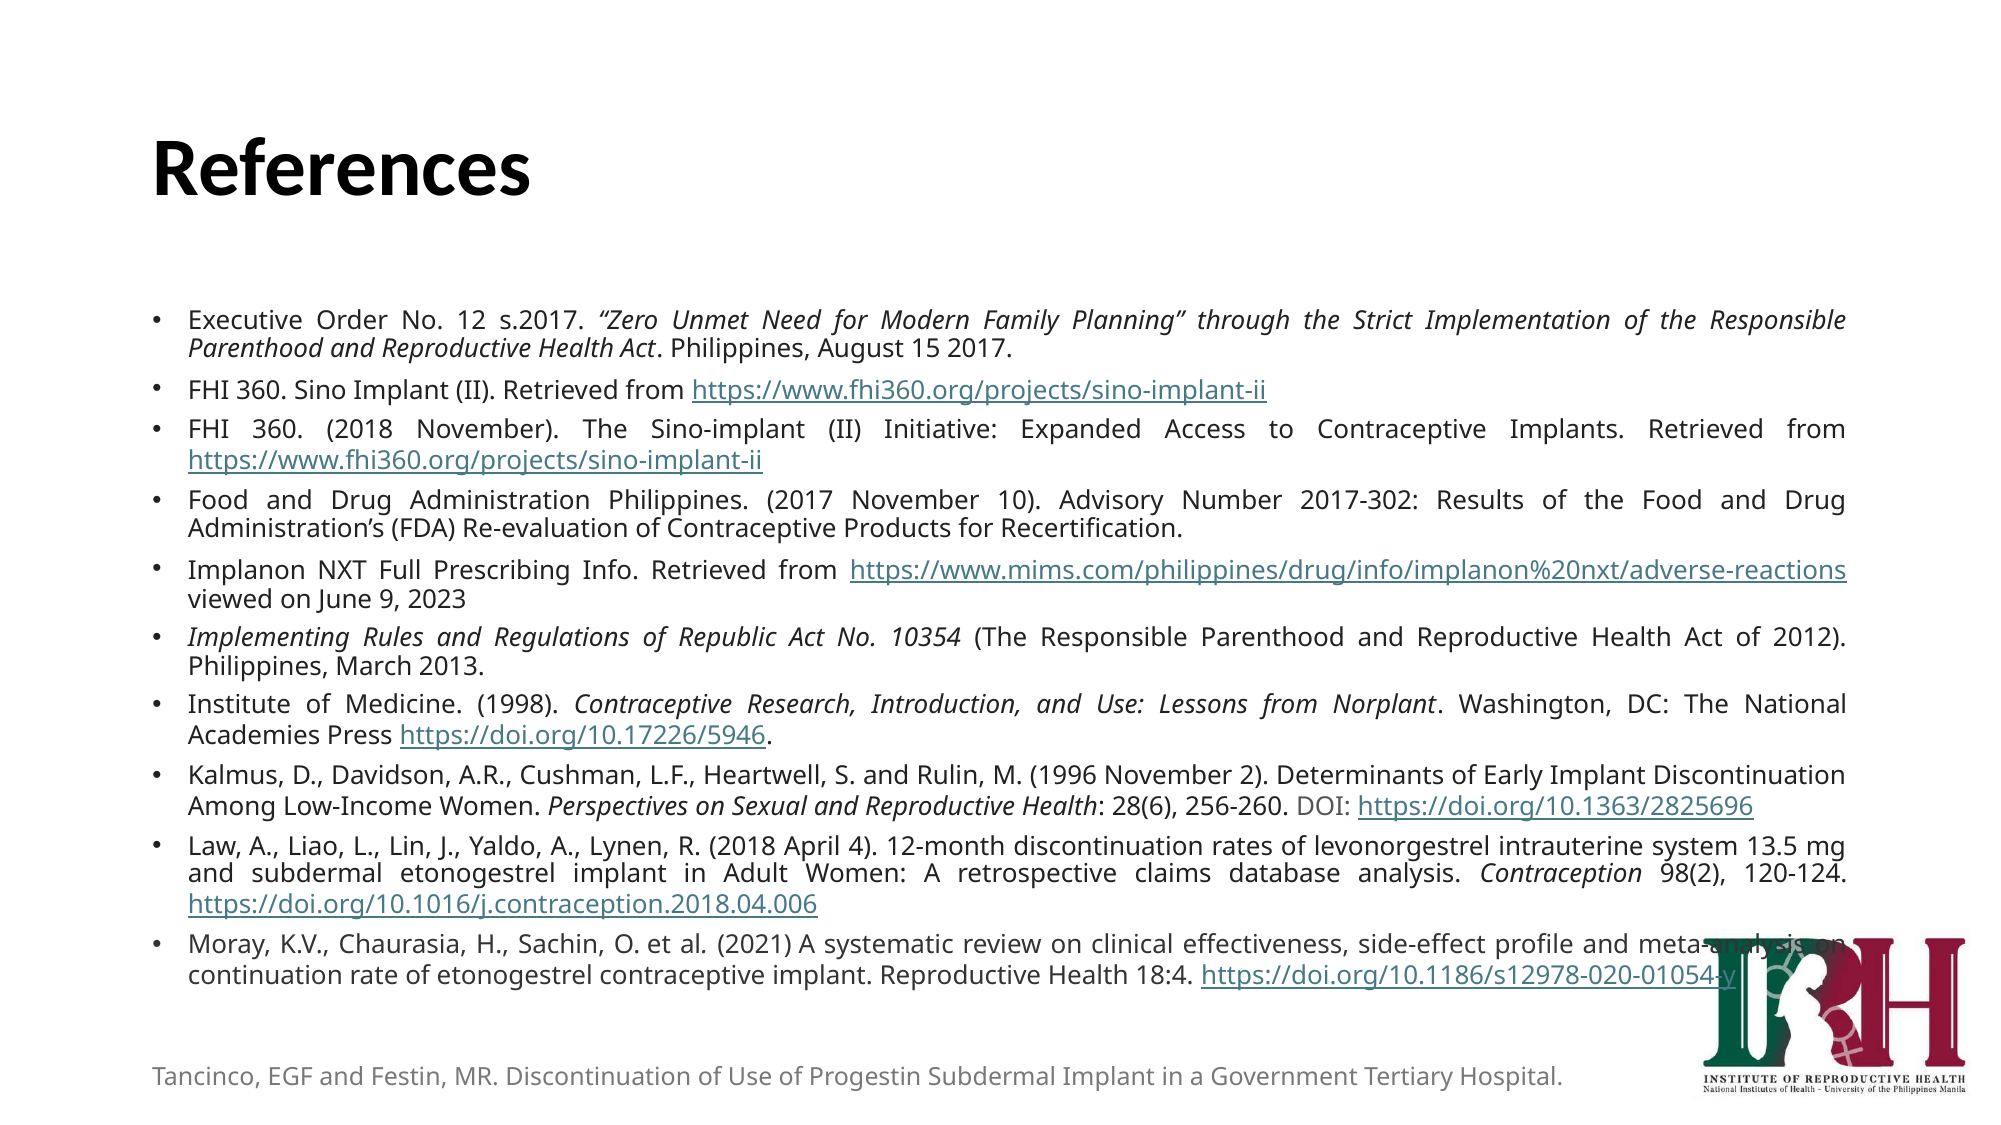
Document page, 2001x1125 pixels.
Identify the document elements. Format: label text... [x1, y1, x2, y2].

list Executive Order No. 12 s.2017. “Zero Unmet Need for Modern Family Planning” through the Strict Implementation of the Responsible Parenthood and Reproductive Health Act. Philippines, August 15 2017. FHI 360. Sino Implant (II). Retrieved from https://www.fhi360.org/projects/sino-implant-ii FHI 360. (2018 November). The Sino-implant (II) Initiative: Expanded Access to Contraceptive Implants. Retrieved from https://www.fhi360.org/projects/sino-implant-ii Food and Drug Administration Philippines. (2017 November 10). Advisory Number 2017-302: Results of the Food and Drug Administration’s (FDA) Re-evaluation of Contraceptive Products for Recertification. Implanon NXT Full Prescribing Info. Retrieved from https://www.mims.com/philippines/drug/info/implanon%20nxt/adverse-reactions viewed on June 9, 2023 Implementing Rules and Regulations of Republic Act No. 10354 (The Responsible Parenthood and Reproductive Health Act of 2012). Philippines, March 2013. Institute of Medicine. (1998). Contraceptive Research, Introduction, and Use: Lessons from Norplant. Washington, DC: The National Academies Press https://doi.org/10.17226/5946. Kalmus, D., Davidson, A.R., Cushman, L.F., Heartwell, S. and Rulin, M. (1996 November 2). Determinants of Early Implant Discontinuation Among Low-Income Women. Perspectives on Sexual and Reproductive Health: 28(6), 256-260. DOI: https://doi.org/10.1363/2825696 Law, A., Liao, L., Lin, J., Yaldo, A., Lynen, R. (2018 April 4). 12-month discontinuation rates of levonorgestrel intrauterine system 13.5 mg and subdermal etonogestrel implant in Adult Women: A retrospective claims database analysis. Contraception 98(2), 120-124. https://doi.org/10.1016/j.contraception.2018.04.006 Moray, K.V., Chaurasia, H., Sachin, O. et al. (2021) A systematic review on clinical effectiveness, side-effect profile and meta-analysis on continuation rate of etonogestrel contraceptive implant. Reproductive Health 18:4. https://doi.org/10.1186/s12978-020-01054-y [137, 299, 1863, 1014]
picture [1692, 926, 1977, 1100]
title References [137, 59, 1863, 278]
footer Tancinco, EGF and Festin, MR. Discontinuation of Use of Progestin Subdermal Implant in a Government Tertiary Hospital. [137, 1049, 1668, 1103]
